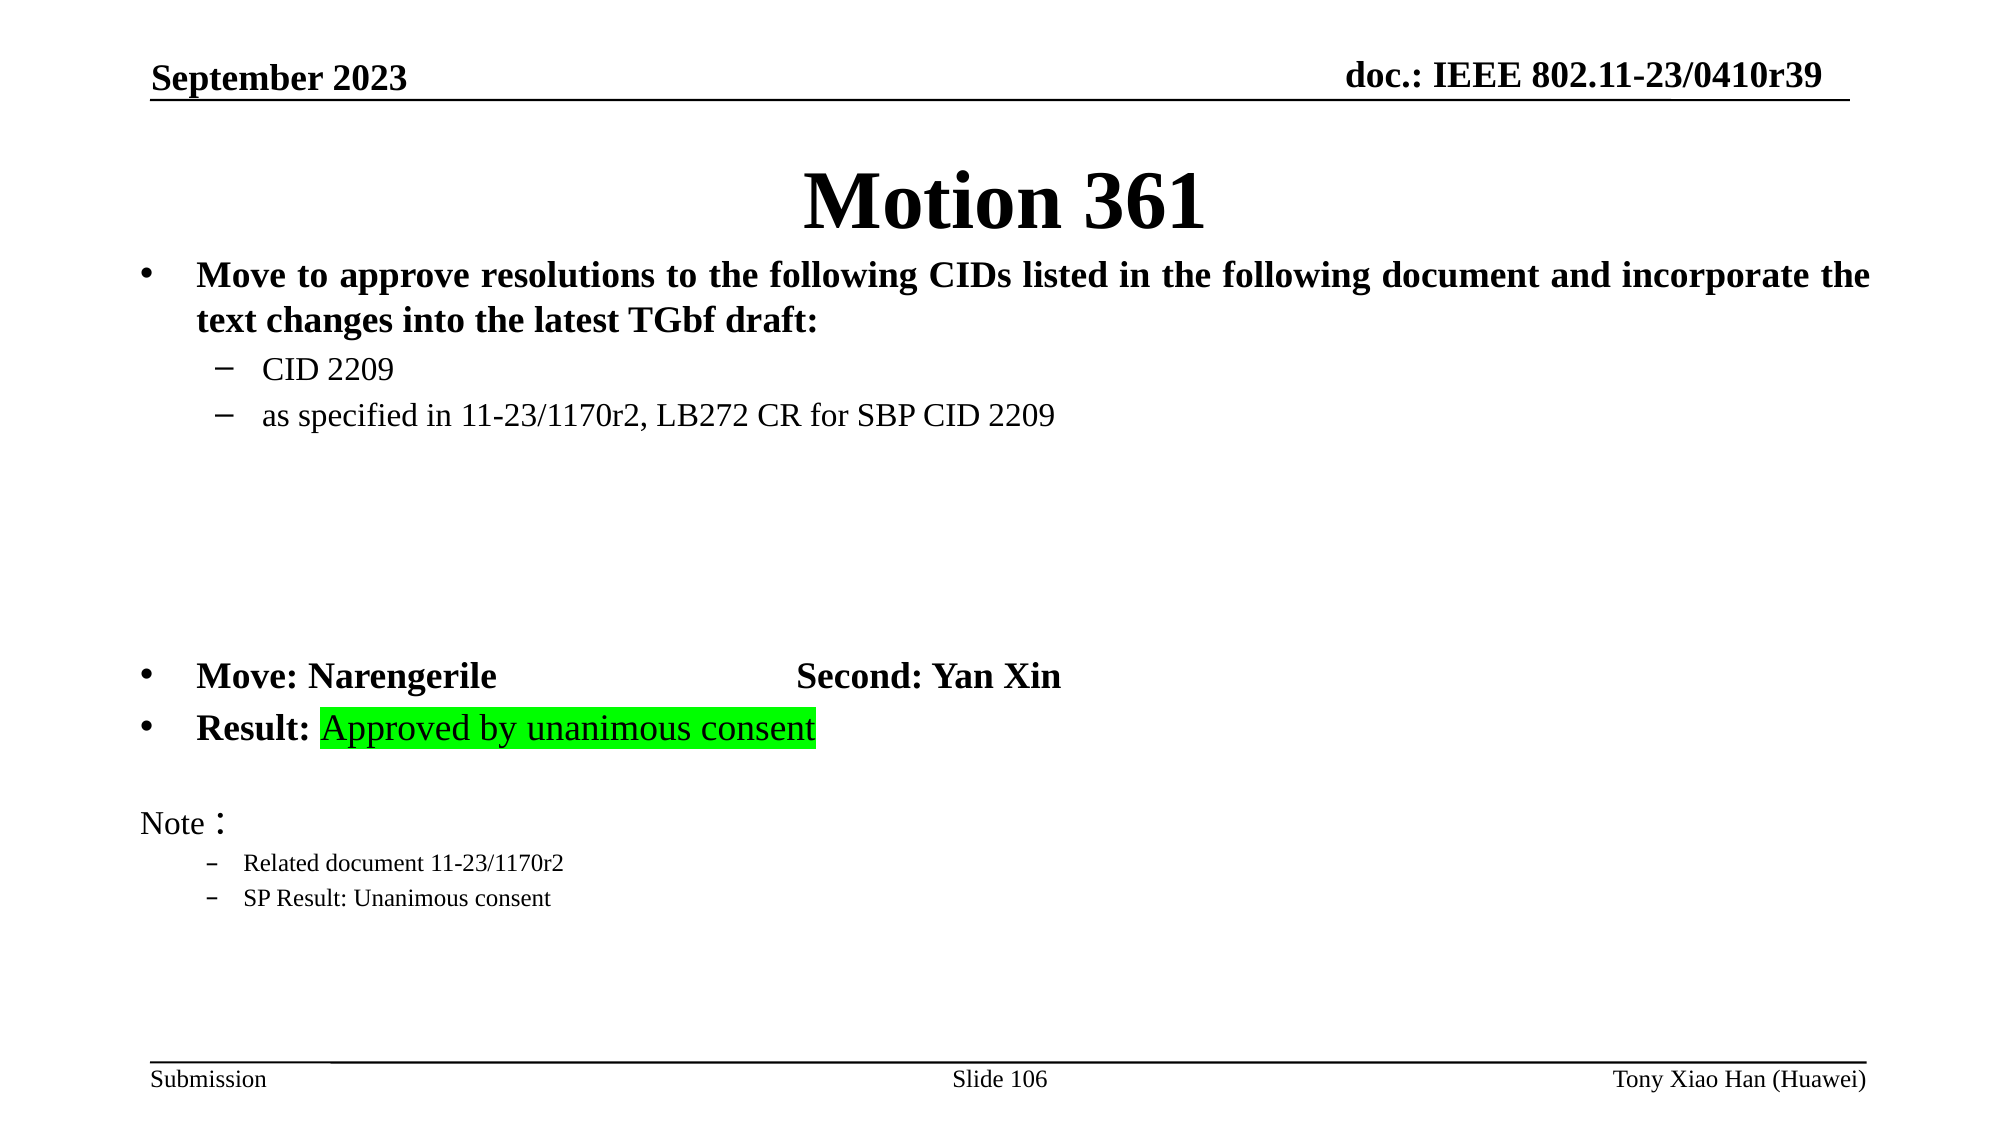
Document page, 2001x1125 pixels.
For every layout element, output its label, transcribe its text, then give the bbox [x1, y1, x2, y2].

text_box Move to approve resolutions to the following CIDs listed in the following document and incorporate the text changes into the latest TGbf draft: CID 2209 as specified in 11-23/1170r2, LB272 CR for SBP CID 2209 Move: Narengerile Second: Yan Xin Result: Approved by unanimous consent Note： Related document 11-23/1170r2 SP Result: Unanimous consent [125, 212, 1888, 900]
text_box Motion 361 [368, 137, 1644, 212]
